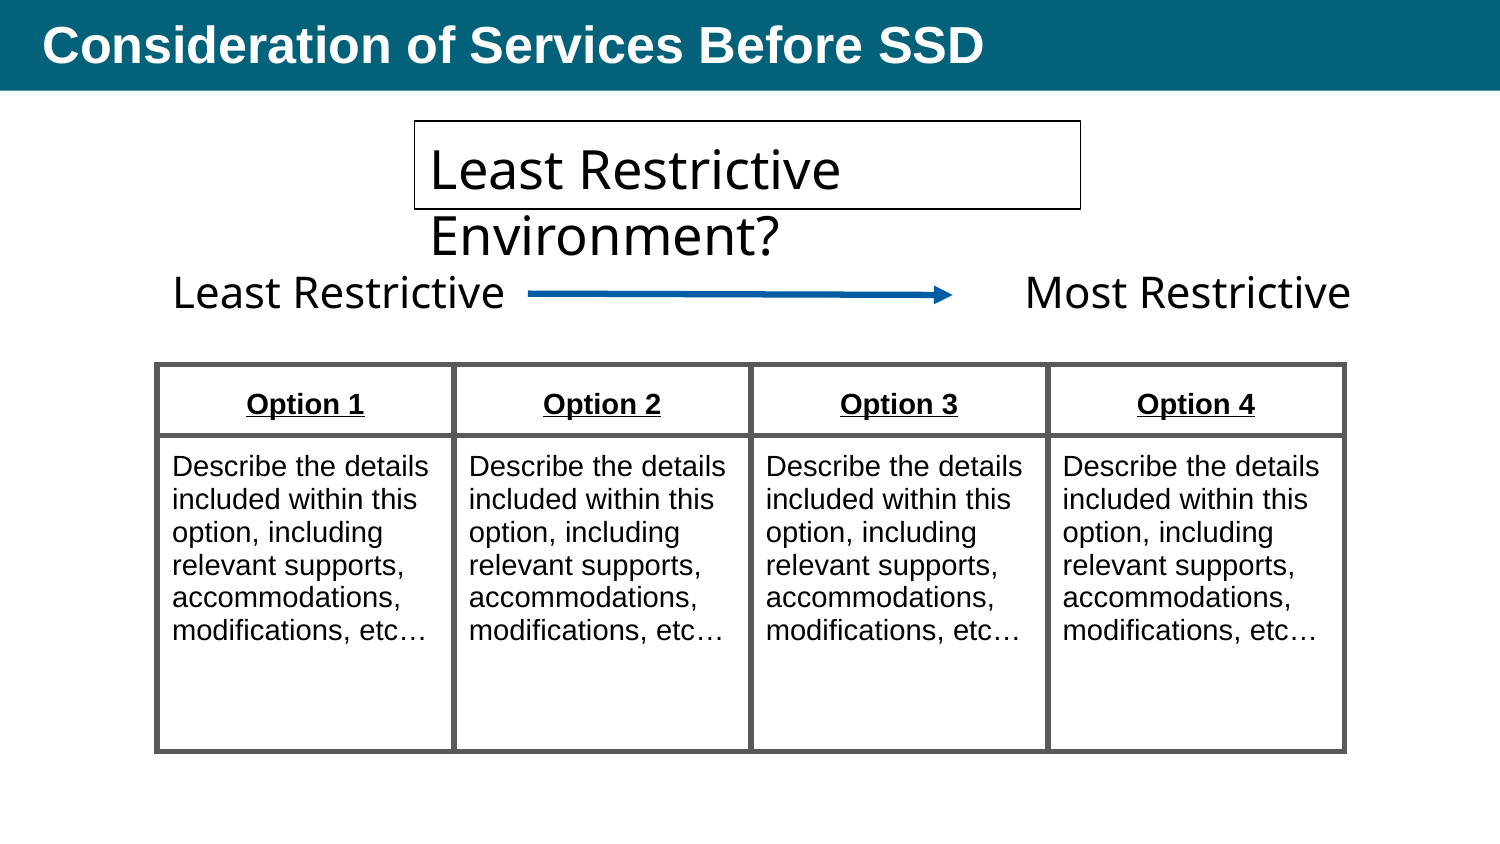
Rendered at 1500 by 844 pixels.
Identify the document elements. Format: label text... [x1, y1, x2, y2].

table_header Option 4 [1051, 367, 1342, 433]
text_box Least Restrictive Environment? [414, 120, 1081, 209]
table_cell Describe the details included within this option, including relevant supports, accommodations, modifications, etc… [160, 438, 451, 749]
text_box Most Restrictive [1009, 249, 1381, 338]
text_box Least Restrictive [157, 249, 528, 338]
table_header Option 2 [457, 367, 748, 433]
title Consideration of Services Before SSD [31, 12, 1072, 81]
table_header Option 3 [754, 367, 1045, 433]
table_cell Describe the details included within this option, including relevant supports, accommodations, modifications, etc… [1051, 438, 1342, 749]
table_cell Describe the details included within this option, including relevant supports, accommodations, modifications, etc… [754, 438, 1045, 749]
table_cell Describe the details included within this option, including relevant supports, accommodations, modifications, etc… [457, 438, 748, 749]
table_header Option 1 [160, 367, 451, 433]
